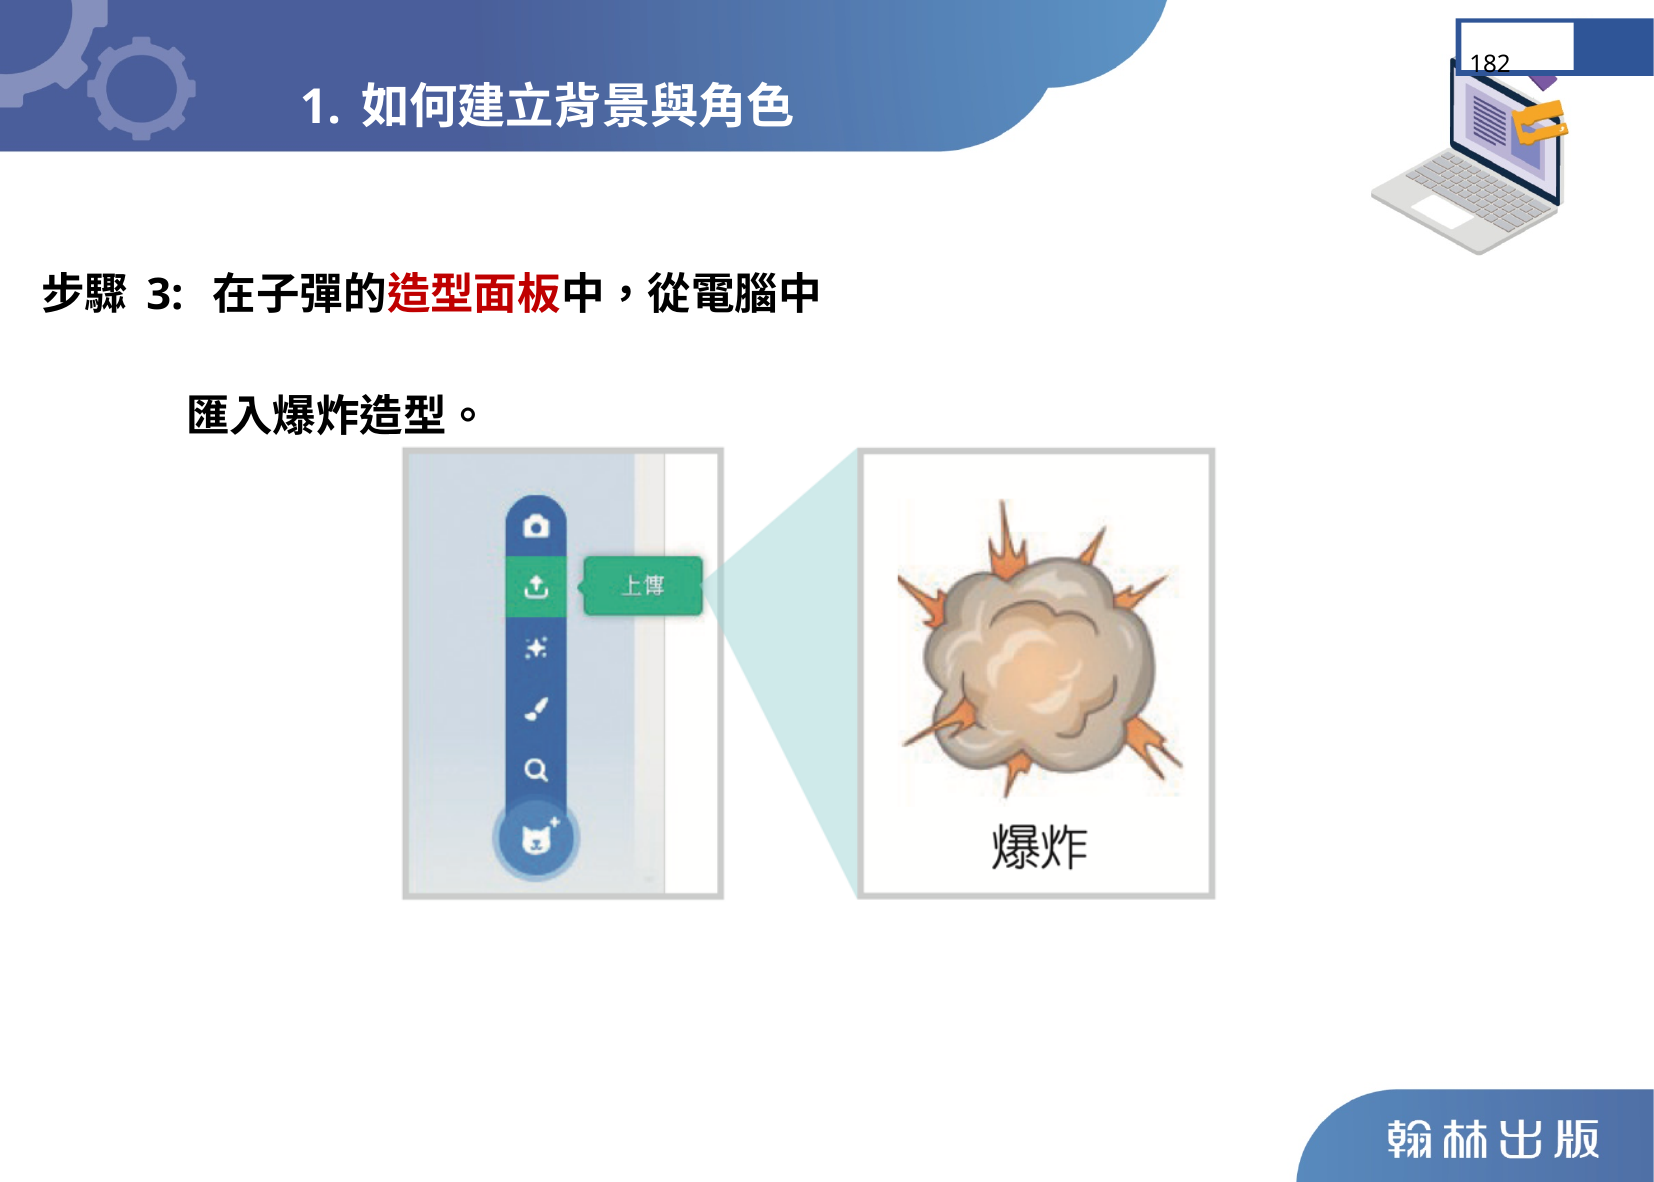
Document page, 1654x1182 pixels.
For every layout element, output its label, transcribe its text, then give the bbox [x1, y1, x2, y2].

text_box 182 [1452, 11, 1571, 64]
text_box 步驟3: 在子彈的造型面板中，從電腦中 匯入爆炸造型。 [35, 188, 1548, 423]
picture [0, 0, 1654, 1182]
text_box 1.如何建立背景與角色 [285, 11, 811, 141]
